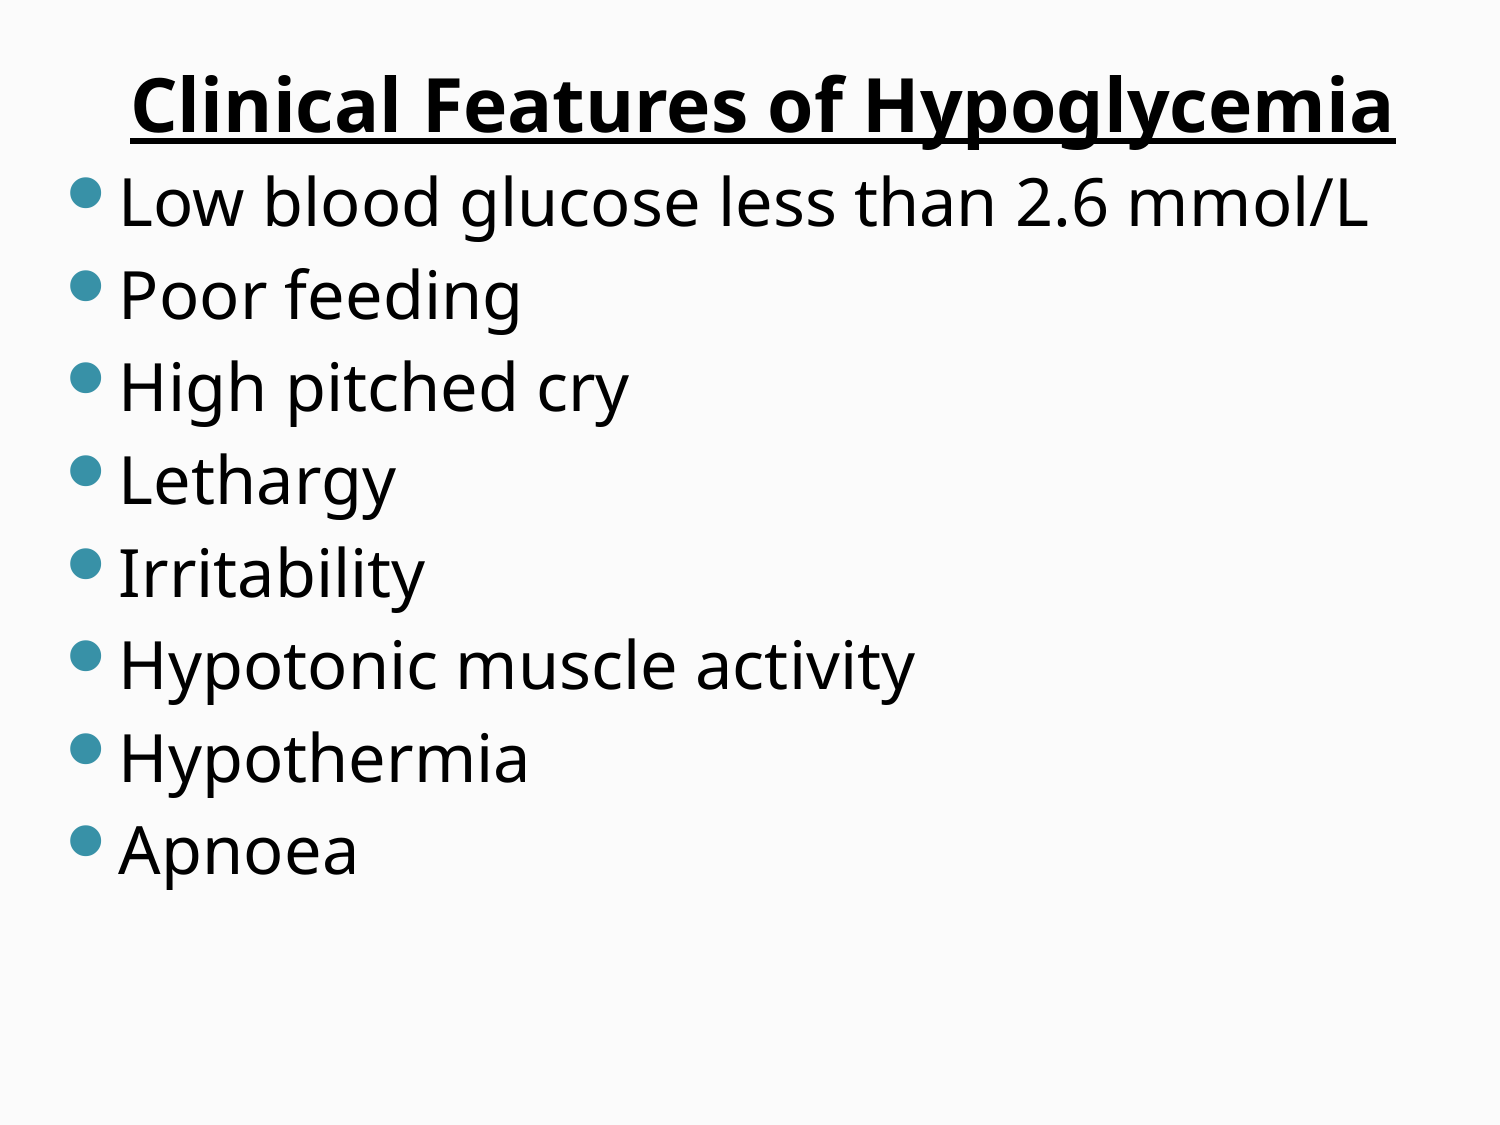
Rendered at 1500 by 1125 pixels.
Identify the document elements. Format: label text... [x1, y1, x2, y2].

list Clinical Features of Hypoglycemia Low blood glucose less than 2.6 mmol/L Poor feeding High pitched cry Lethargy Irritability Hypotonic muscle activity Hypothermia Apnoea [37, 50, 1475, 1075]
